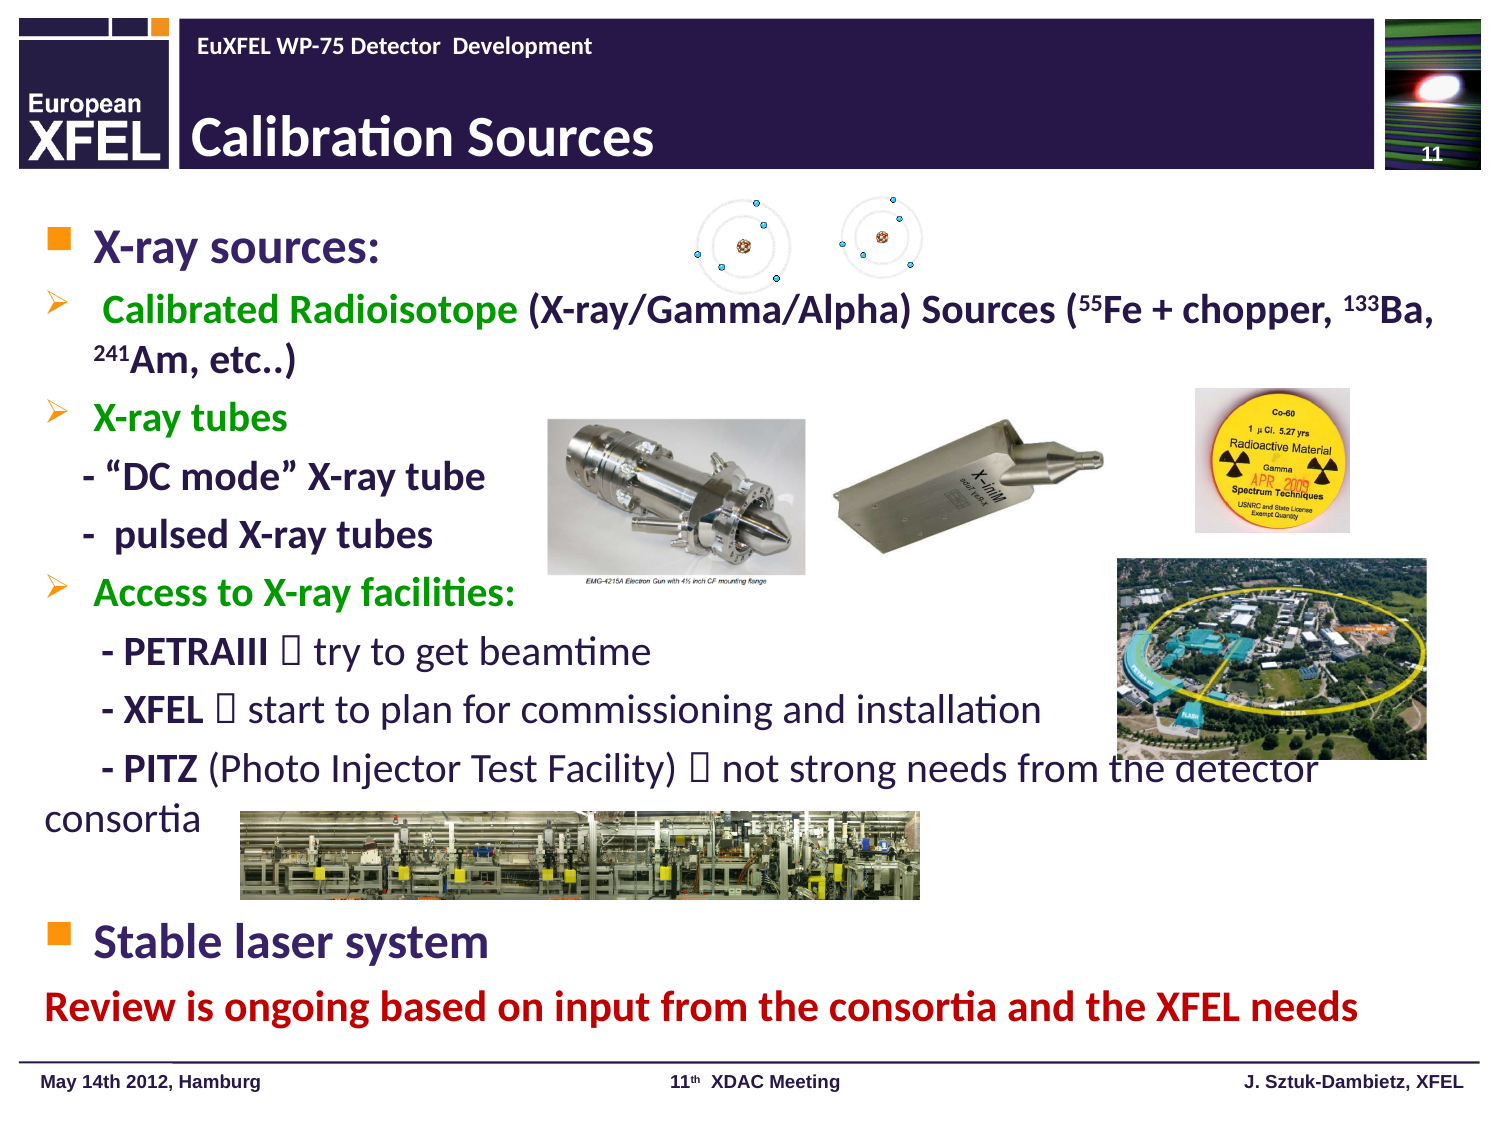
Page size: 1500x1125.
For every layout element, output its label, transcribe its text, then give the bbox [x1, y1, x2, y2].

footer May 14th 2012, Hamburg 11th XDAC Meeting J. Sztuk-Dambietz, XFEL [20, 1062, 1500, 1107]
picture [19, 18, 169, 169]
picture [1194, 388, 1350, 533]
text_box X-ray sources: Calibrated Radioisotope (X-ray/Gamma/Alpha) Sources (55Fe + chopper, 133Ba, 241Am, etc..) X-ray tubes - “DC mode” X-ray tube - pulsed X-ray tubes Access to X-ray facilities: - PETRAIII  try to get beamtime - XFEL  start to plan for commissioning and installation - PITZ (Photo Injector Test Facility)  not strong needs from the detector consortia Stable laser system Review is ongoing based on input from the consortia and the XFEL needs [0, 213, 1474, 851]
picture [239, 811, 920, 900]
slide_number 11 [1384, 18, 1480, 169]
picture [822, 178, 948, 280]
picture [822, 418, 1427, 760]
picture [547, 418, 807, 589]
title Calibration Sources [179, 88, 1375, 168]
picture [1385, 19, 1481, 170]
picture [674, 178, 819, 295]
